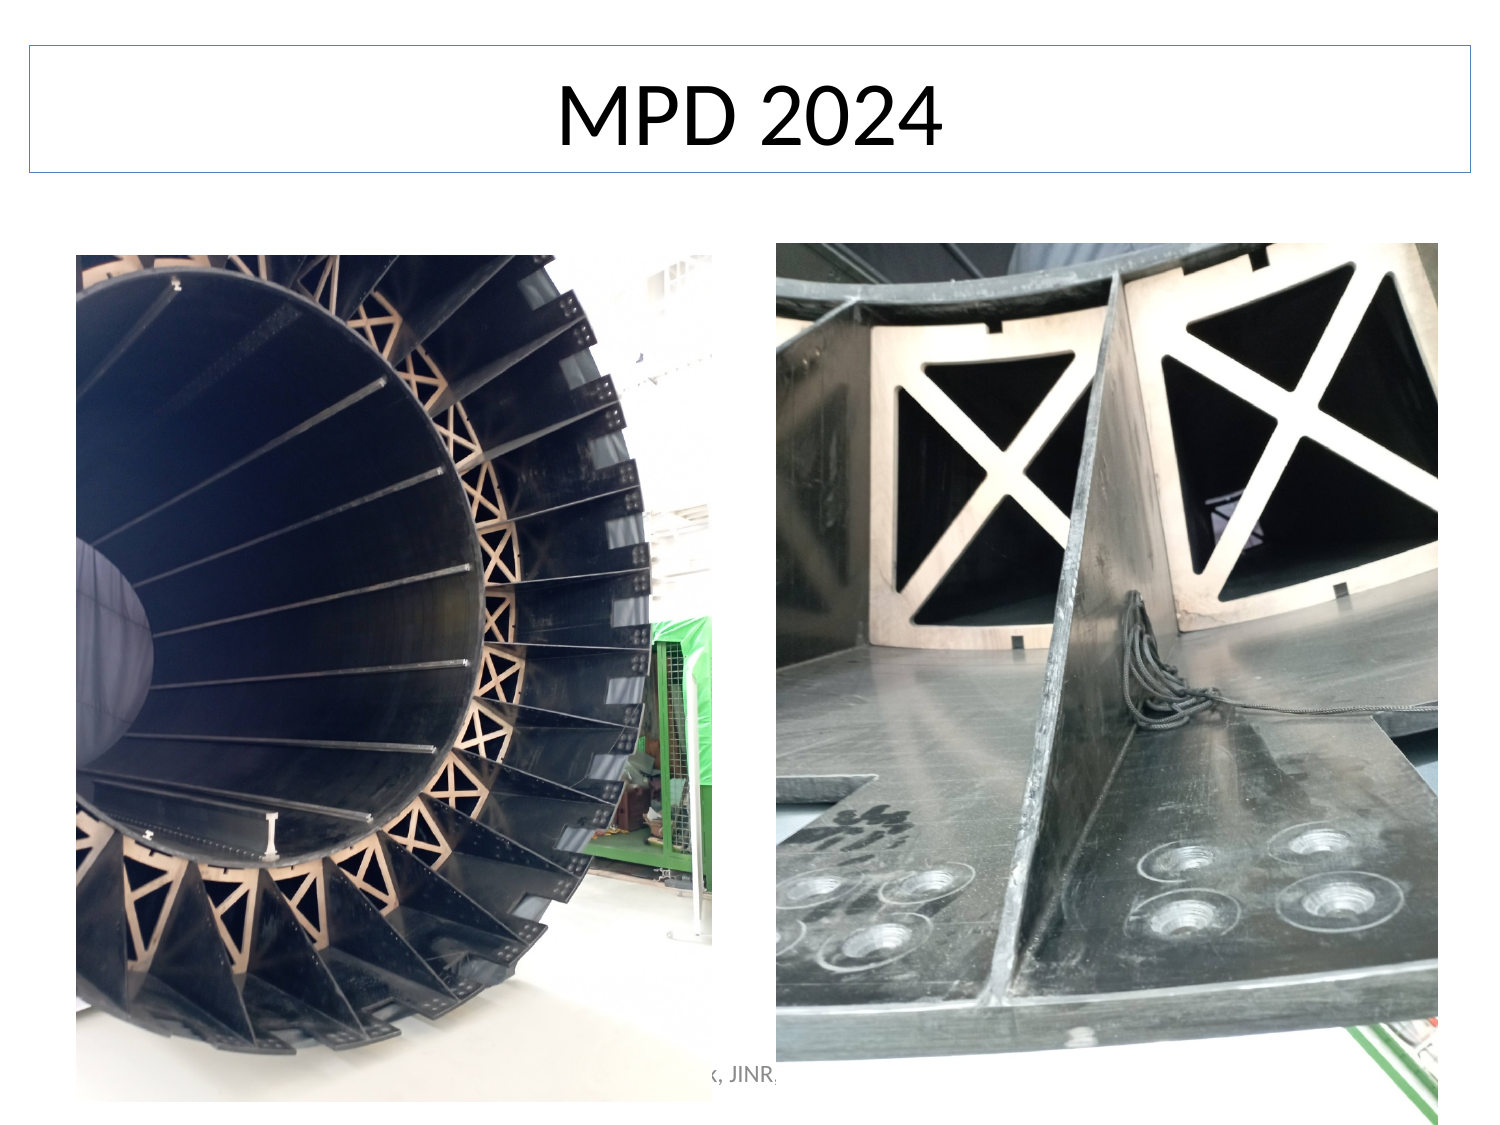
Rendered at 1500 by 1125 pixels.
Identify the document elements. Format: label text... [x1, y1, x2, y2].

text_box Oleg Gavrishuk, JINR, Dubna , Russia [715, 1042, 771, 1103]
text_box MPD 2024 [29, 45, 1471, 173]
picture [76, 255, 712, 1102]
picture [776, 243, 1438, 1125]
